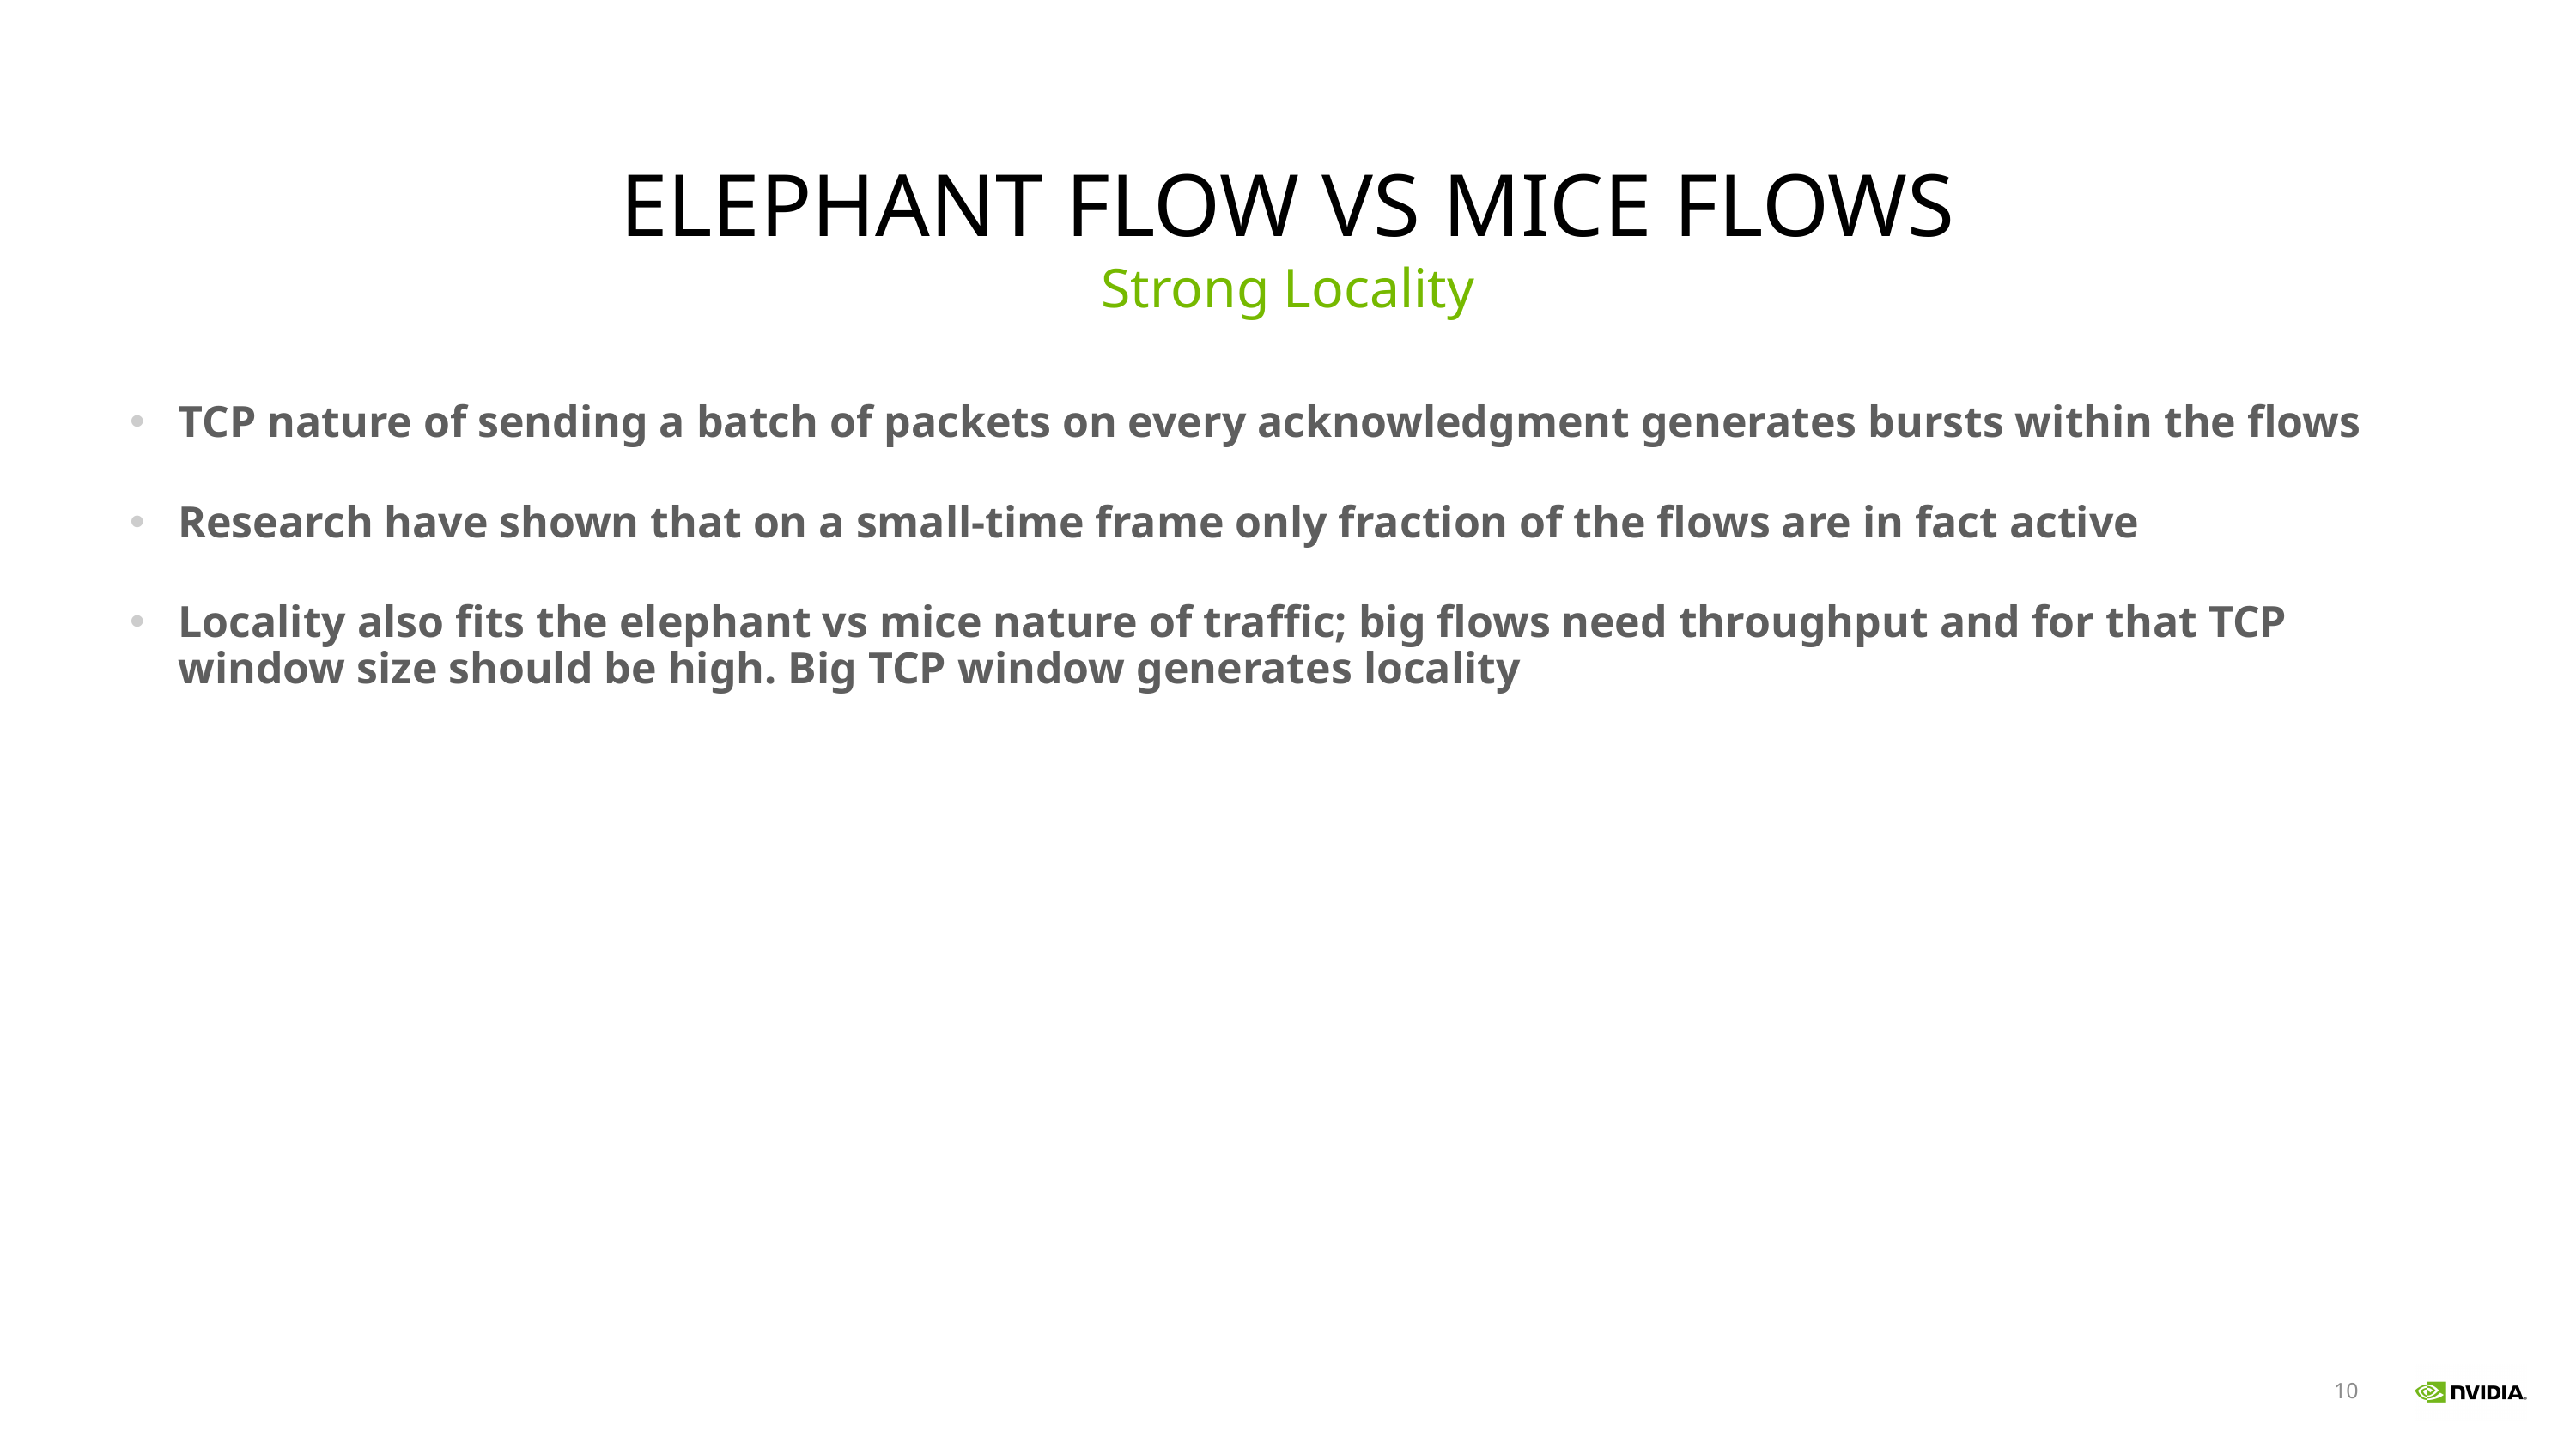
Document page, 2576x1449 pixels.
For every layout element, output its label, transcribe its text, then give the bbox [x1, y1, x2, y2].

title Elephant Flow vs mice flows [116, 122, 2459, 255]
picture [2415, 1364, 2527, 1421]
list Strong Locality [116, 255, 2459, 379]
list TCP nature of sending a batch of packets on every acknowledgment generates bursts within the flows Research have shown that on a small-time frame only fraction of the flows are in fact active Locality also fits the elephant vs mice nature of traffic; big flows need throughput and for that TCP window size should be high. Big TCP window generates locality [116, 393, 2453, 793]
